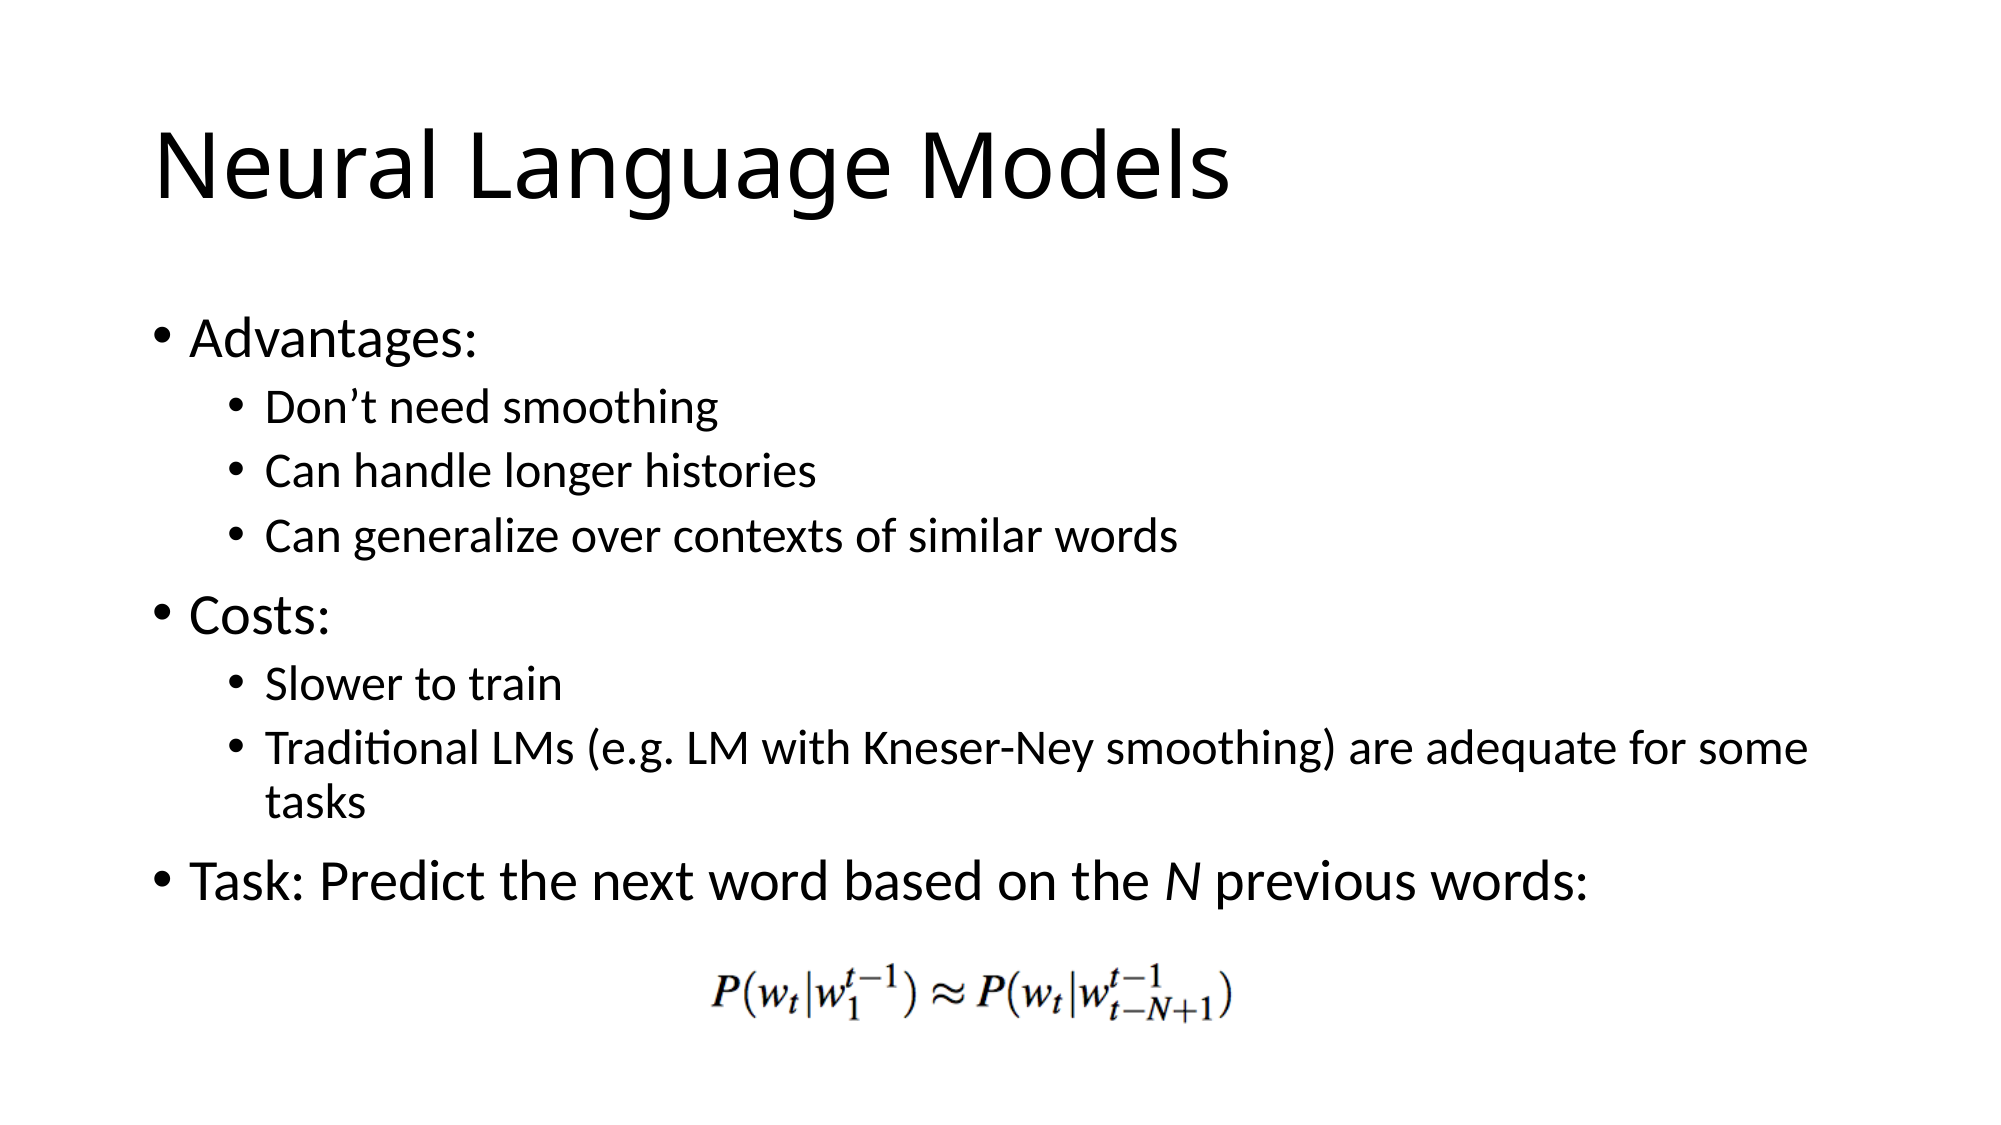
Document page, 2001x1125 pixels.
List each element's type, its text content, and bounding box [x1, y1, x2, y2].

title Neural Language Models [137, 59, 1863, 278]
picture [690, 940, 1261, 1036]
list Advantages: Don’t need smoothing Can handle longer histories Can generalize over contexts of similar words Costs: Slower to train Traditional LMs (e.g. LM with Kneser-Ney smoothing) are adequate for some tasks Task: Predict the next word based on the N previous words: [137, 299, 1863, 1014]
